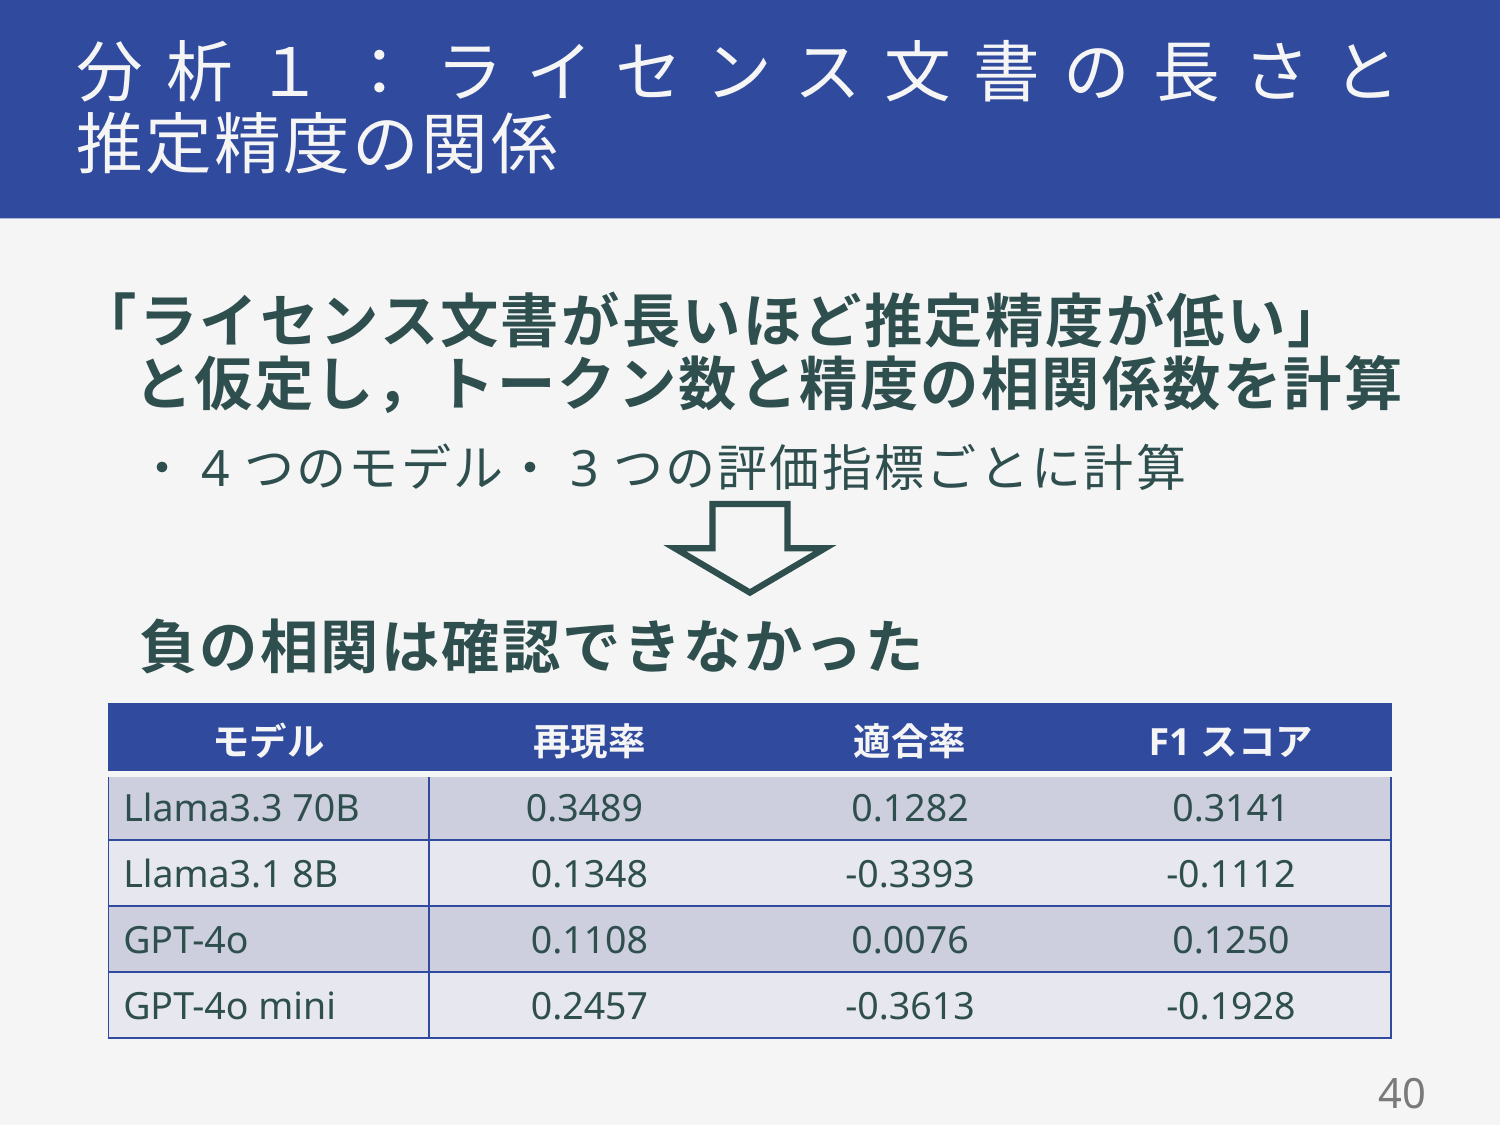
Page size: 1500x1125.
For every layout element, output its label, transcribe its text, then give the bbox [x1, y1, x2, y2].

table_cell -0.3613 [750, 973, 1071, 1037]
table_header 再現率 [430, 705, 749, 771]
table_header F1スコア [1071, 705, 1390, 771]
table_cell -0.1112 [1071, 841, 1390, 905]
table_cell 0.0076 [750, 907, 1071, 971]
table_cell 0.1108 [430, 907, 750, 971]
text_box [671, 502, 829, 594]
title 分析１：ライセンス文書の長さと 推定精度の関係 [64, 64, 1435, 154]
table_cell Llama3.3 70B [109, 777, 428, 839]
table_cell -0.3393 [750, 841, 1071, 905]
table_cell 0.2457 [430, 973, 750, 1037]
table_header モデル [109, 705, 428, 771]
table_cell 0.1250 [1071, 907, 1390, 971]
table_cell Llama3.1 8B [109, 841, 428, 905]
slide_number 39 [1097, 1065, 1435, 1125]
table_cell GPT-4o mini [109, 973, 428, 1037]
list 「ライセンス文書が長いほど推定精度が低い」 と仮定し，トークン数と精度の相関係数を計算 ・4つのモデル・3つの評価指標ごとに計算 負の相関は確認できなかった [64, 283, 1435, 1060]
table_cell 0.3489 [430, 777, 750, 839]
table_cell 0.1282 [750, 777, 1071, 839]
table_cell GPT-4o [109, 907, 428, 971]
table_cell -0.1928 [1071, 973, 1390, 1037]
table_cell 0.1348 [430, 841, 750, 905]
table_header 適合率 [751, 705, 1070, 771]
table_cell 0.3141 [1071, 777, 1390, 839]
